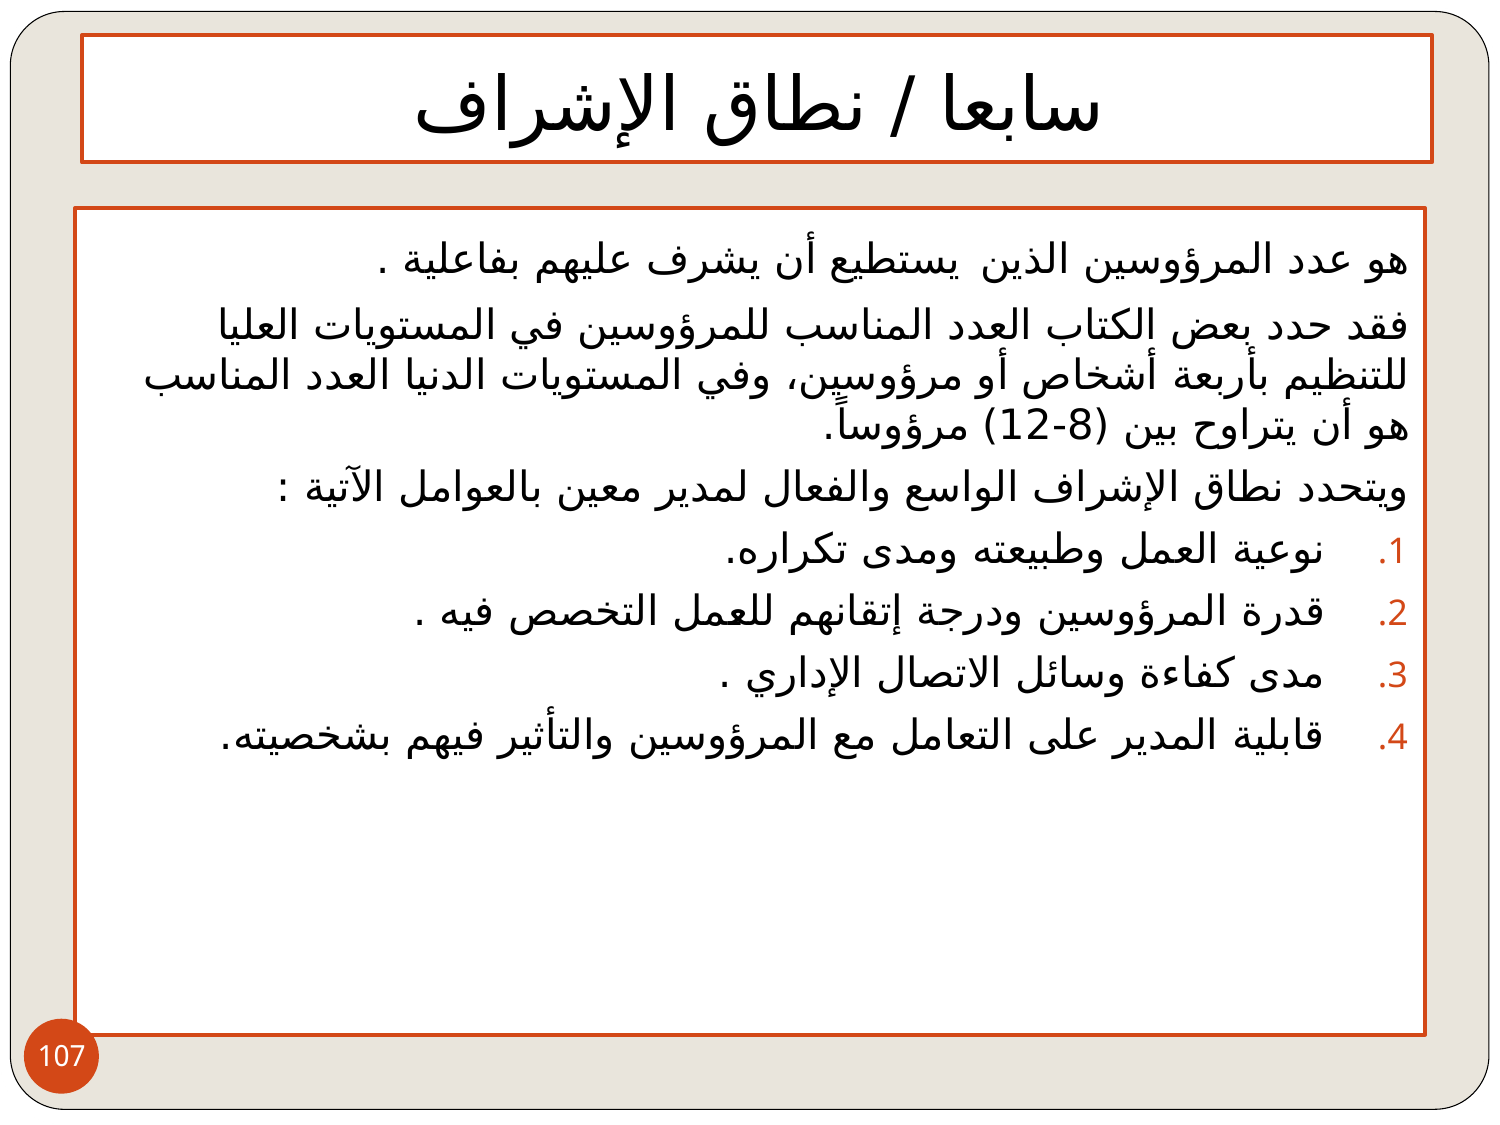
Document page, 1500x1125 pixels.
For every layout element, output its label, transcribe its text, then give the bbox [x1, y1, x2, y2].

title سابعا / نطاق الإشراف [80, 33, 1434, 164]
slide_number 107 [23, 1018, 99, 1094]
list هو عدد المرؤوسين الذين يستطيع أن يشرف عليهم بفاعلية . فقد حدد بعض الكتاب العدد المناسب للمرؤوسين في المستويات العليا للتنظيم بأربعة أشخاص أو مرؤوسين، وفي المستويات الدنيا العدد المناسب هو أن يتراوح بين (8-12) مرؤوساً. ويتحدد نطاق الإشراف الواسع والفعال لمدير معين بالعوامل الآتية : نوعية العمل وطبيعته ومدى تكراره. قدرة المرؤوسين ودرجة إتقانهم للعمل التخصص فيه . مدى كفاءة وسائل الاتصال الإداري . قابلية المدير على التعامل مع المرؤوسين والتأثير فيهم بشخصيته. [73, 206, 1427, 1037]
